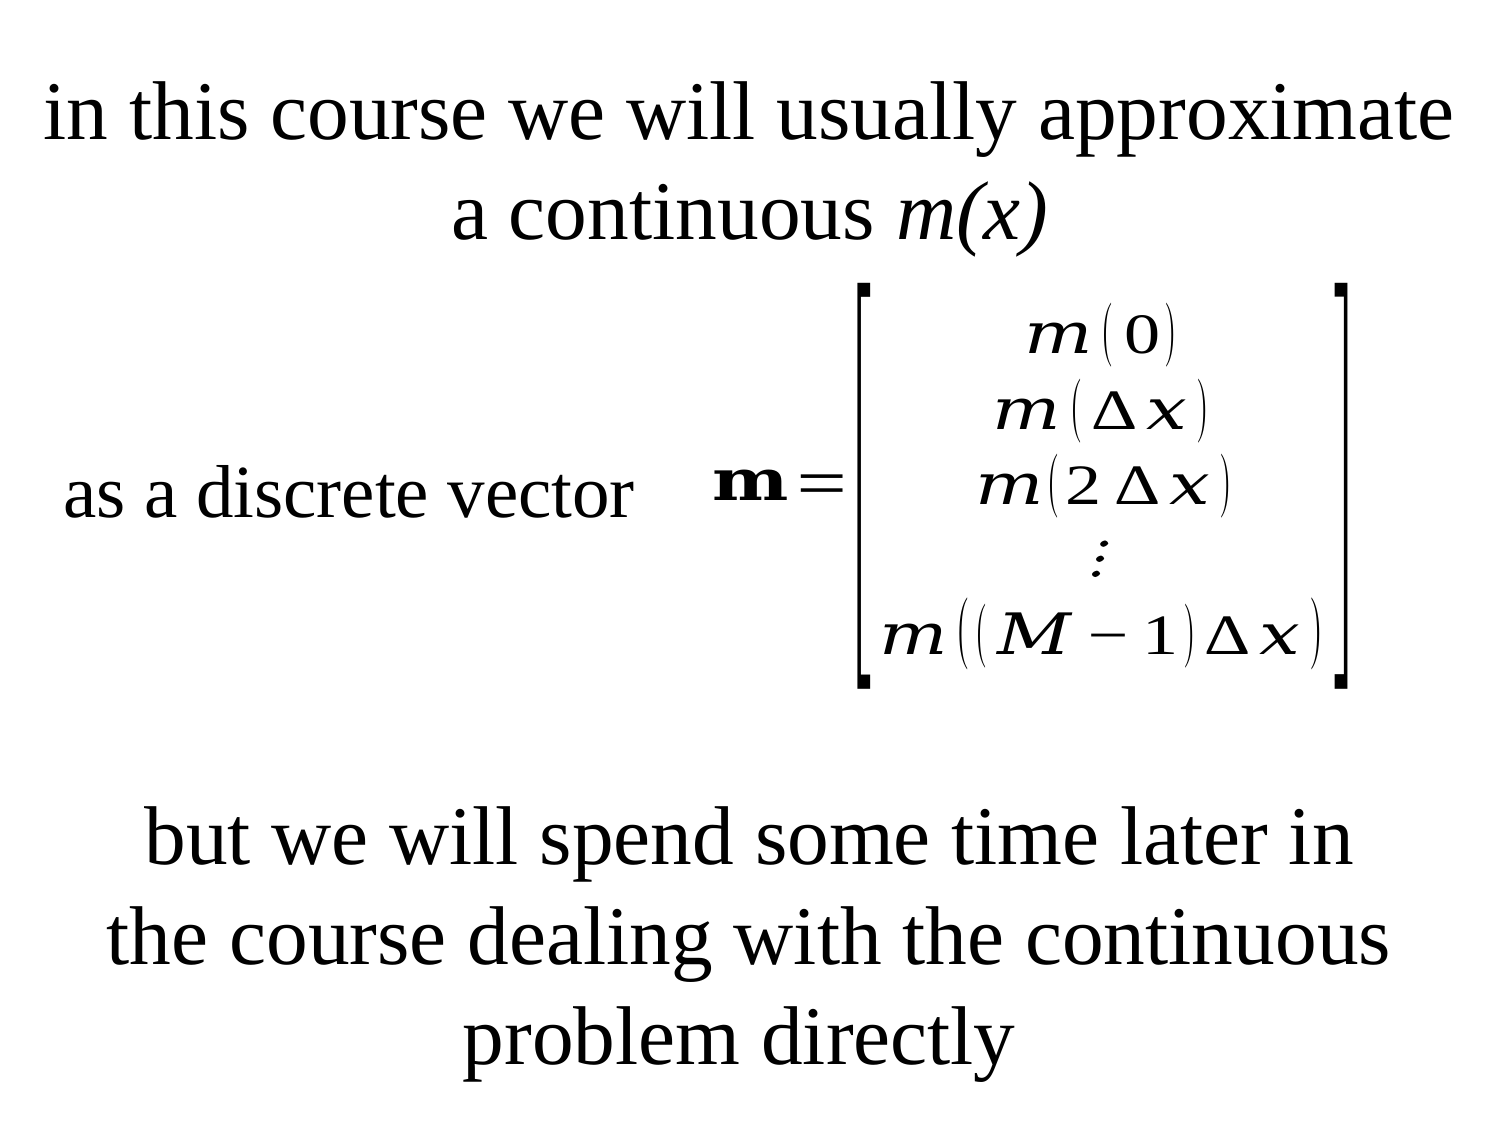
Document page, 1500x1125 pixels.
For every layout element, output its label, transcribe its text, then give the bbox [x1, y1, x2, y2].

text_box in this course we will usually approximate a continuous m(x) [0, 62, 1500, 250]
text_box but we will spend some time later in the course dealing with the continuous problem directly [74, 787, 1425, 1075]
title as a discrete vector [48, 393, 737, 582]
